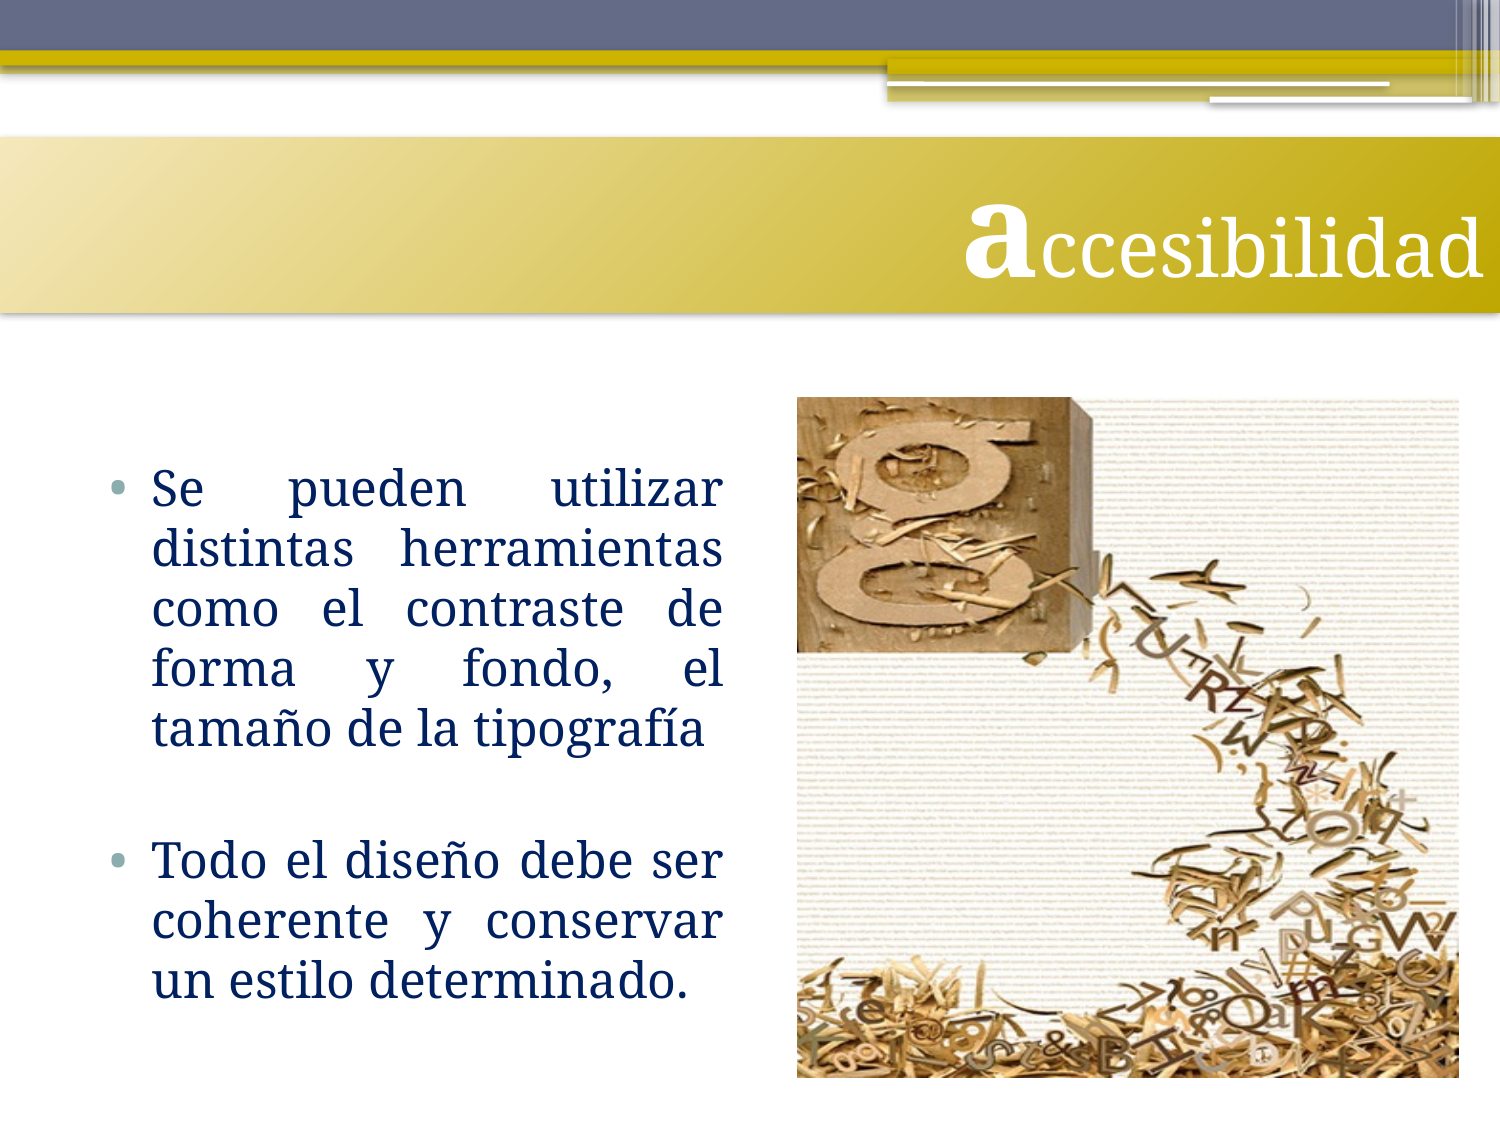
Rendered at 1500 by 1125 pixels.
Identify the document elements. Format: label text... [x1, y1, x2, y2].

title accesibilidad [0, 137, 1500, 313]
list Se pueden utilizar distintas herramientas como el contraste de forma y fondo, el tamaño de la tipografía Todo el diseño debe ser coherente y conservar un estilo determinado. [75, 381, 741, 1125]
picture [796, 396, 1459, 1078]
